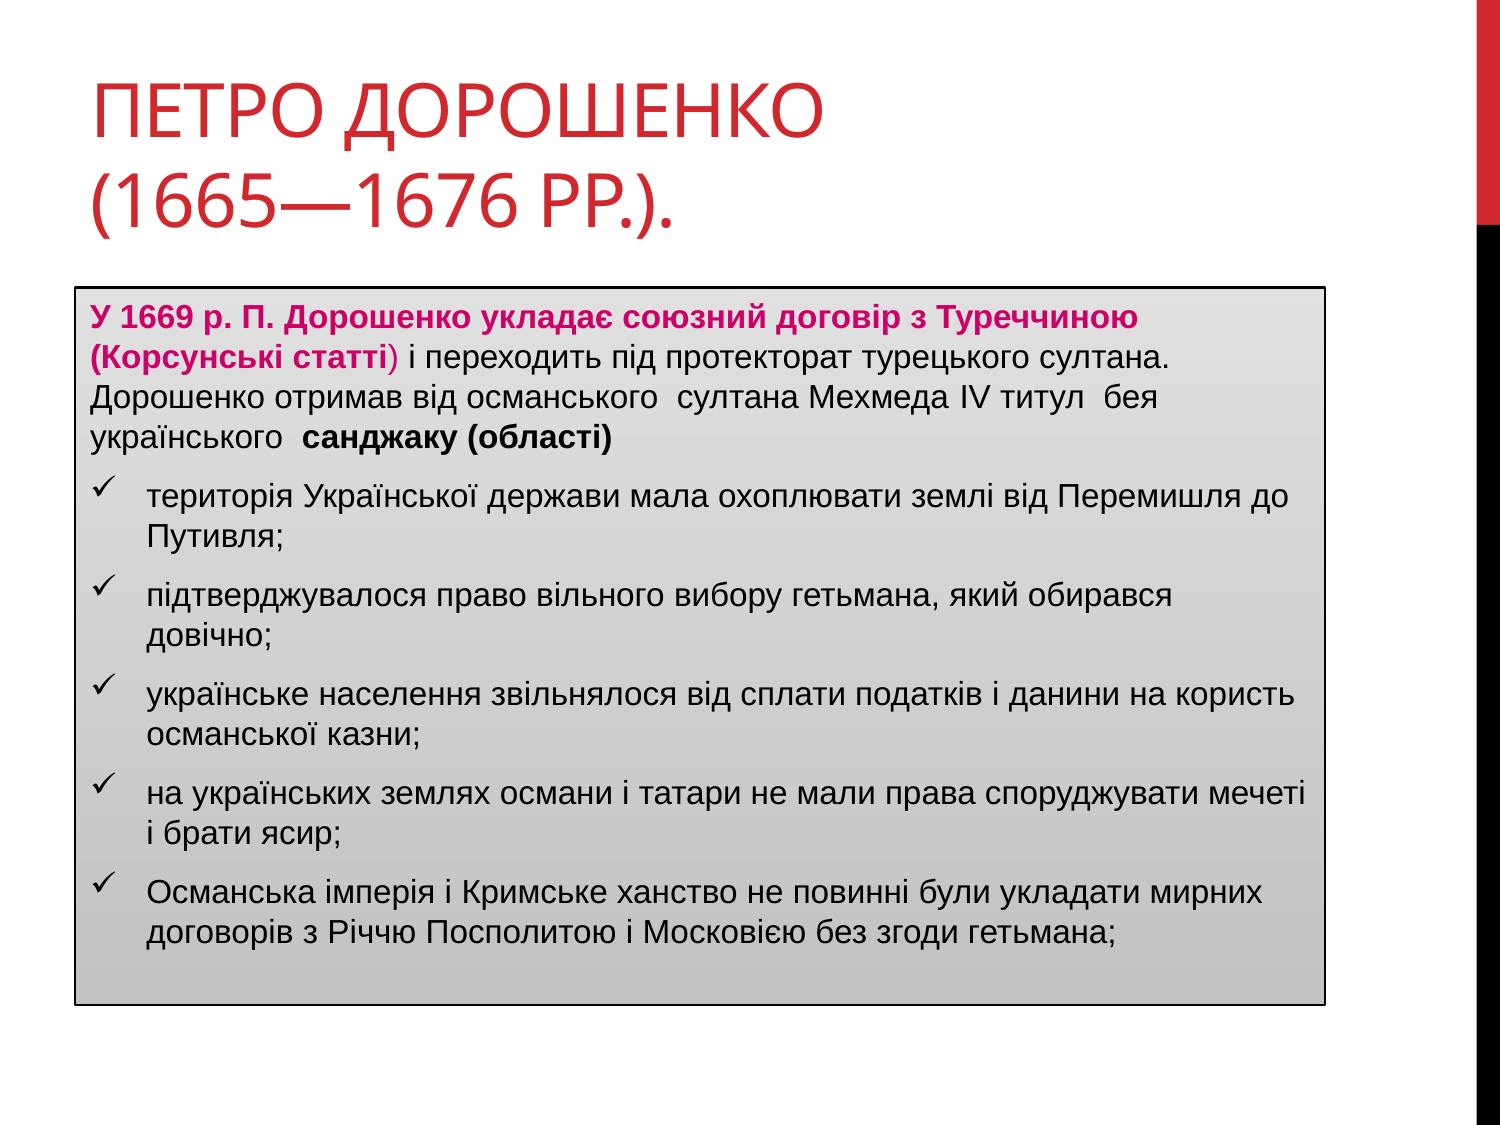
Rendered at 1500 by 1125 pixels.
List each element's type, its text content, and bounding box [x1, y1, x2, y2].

title Петро Дорошенко (1665—1676 рр.). [75, 25, 1025, 250]
list У 1669 р. П. Дорошенко укладає союзний договір з Туреччиною (Корсунські статті) і переходить під протекторат турецького султана. Дорошенко отримав від османського султана Мехмеда IV титул бея українського санджаку (області) територія Української держави мала охоплювати землі від Перемишля до Путивля; підтверджувалося право вільного вибору гетьмана, який обирався довічно; українське населення звільнялося від сплати податків і данини на користь османської казни; на українських землях османи і татари не мали права споруджувати мечеті і брати ясир; Османська імперія і Кримське ханство не повинні були укладати мирних договорів з Річчю Посполитою і Московією без згоди гетьмана; [74, 286, 1326, 1006]
